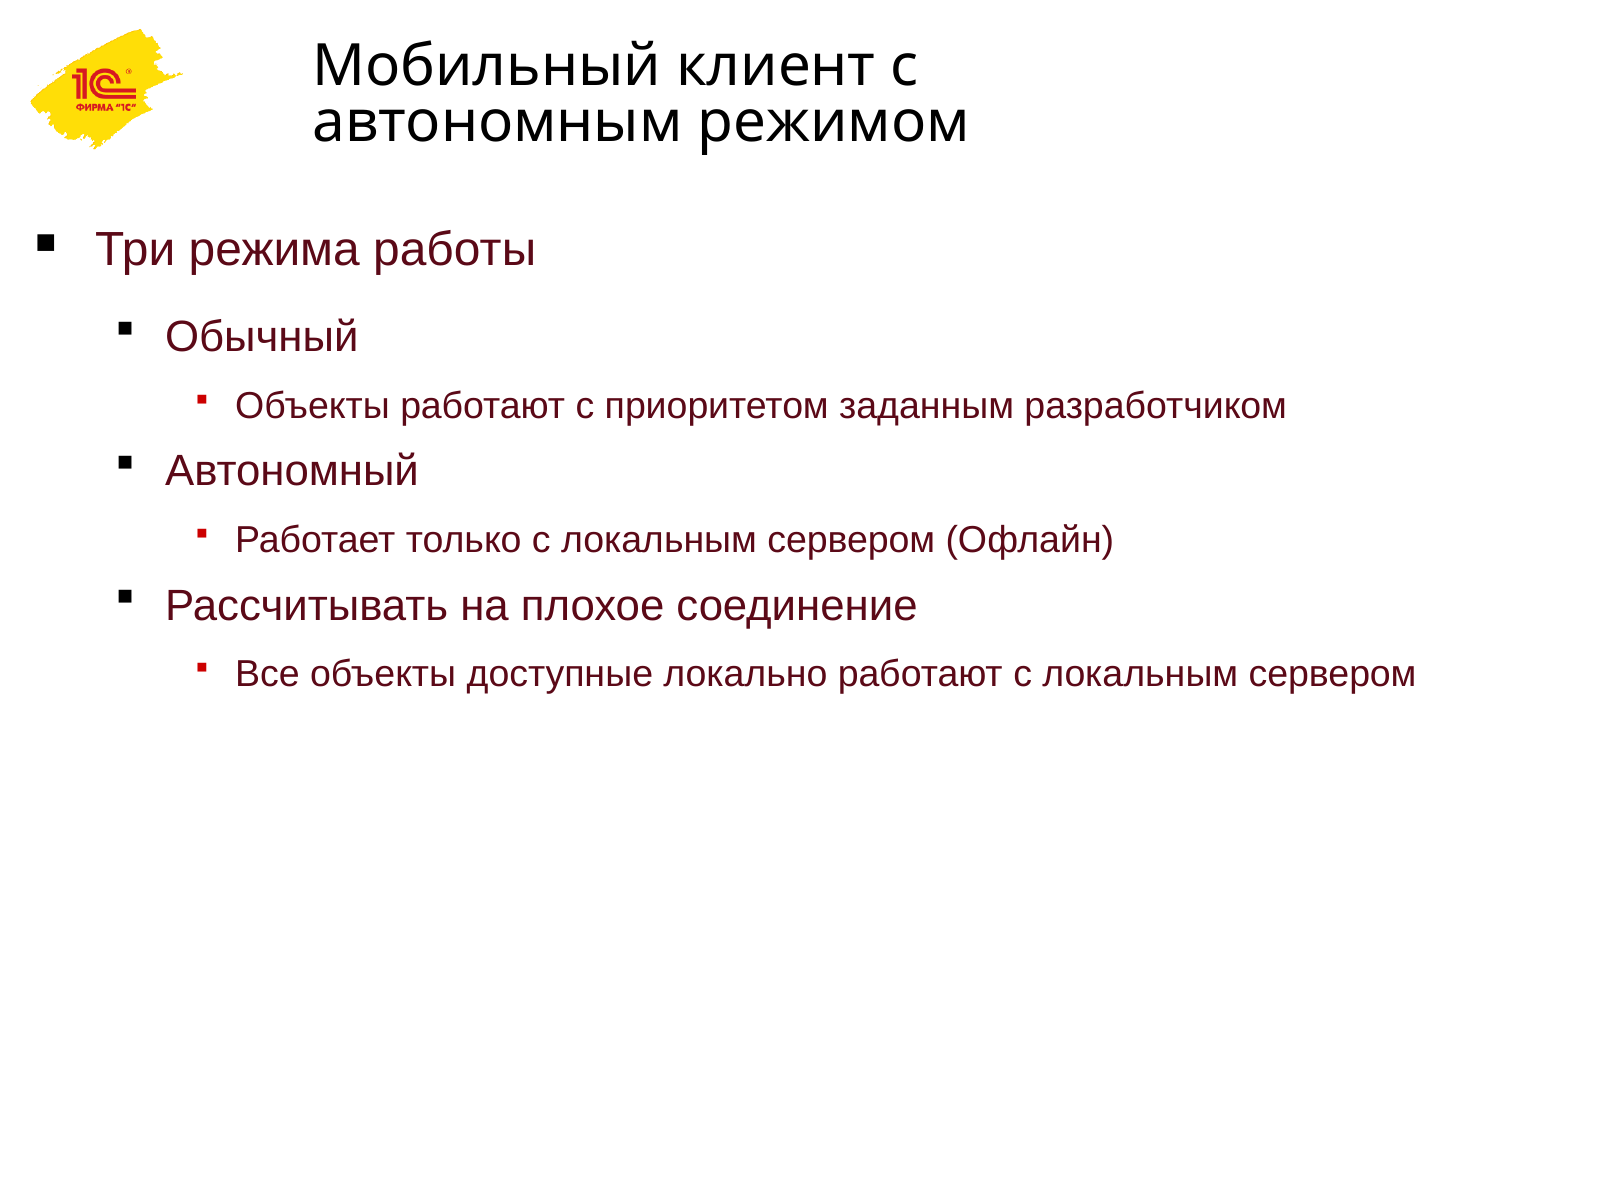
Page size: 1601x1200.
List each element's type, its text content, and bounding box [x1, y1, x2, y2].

list Три режима работы Обычный Объекты работают с приоритетом заданным разработчиком Автономный Работает только с локальным сервером (Офлайн) Рассчитывать на плохое соединение Все объекты доступные локально работают с локальным сервером [19, 209, 1582, 1130]
title Мобильный клиент с автономным режимом [296, 2, 1141, 192]
picture [25, 25, 186, 152]
